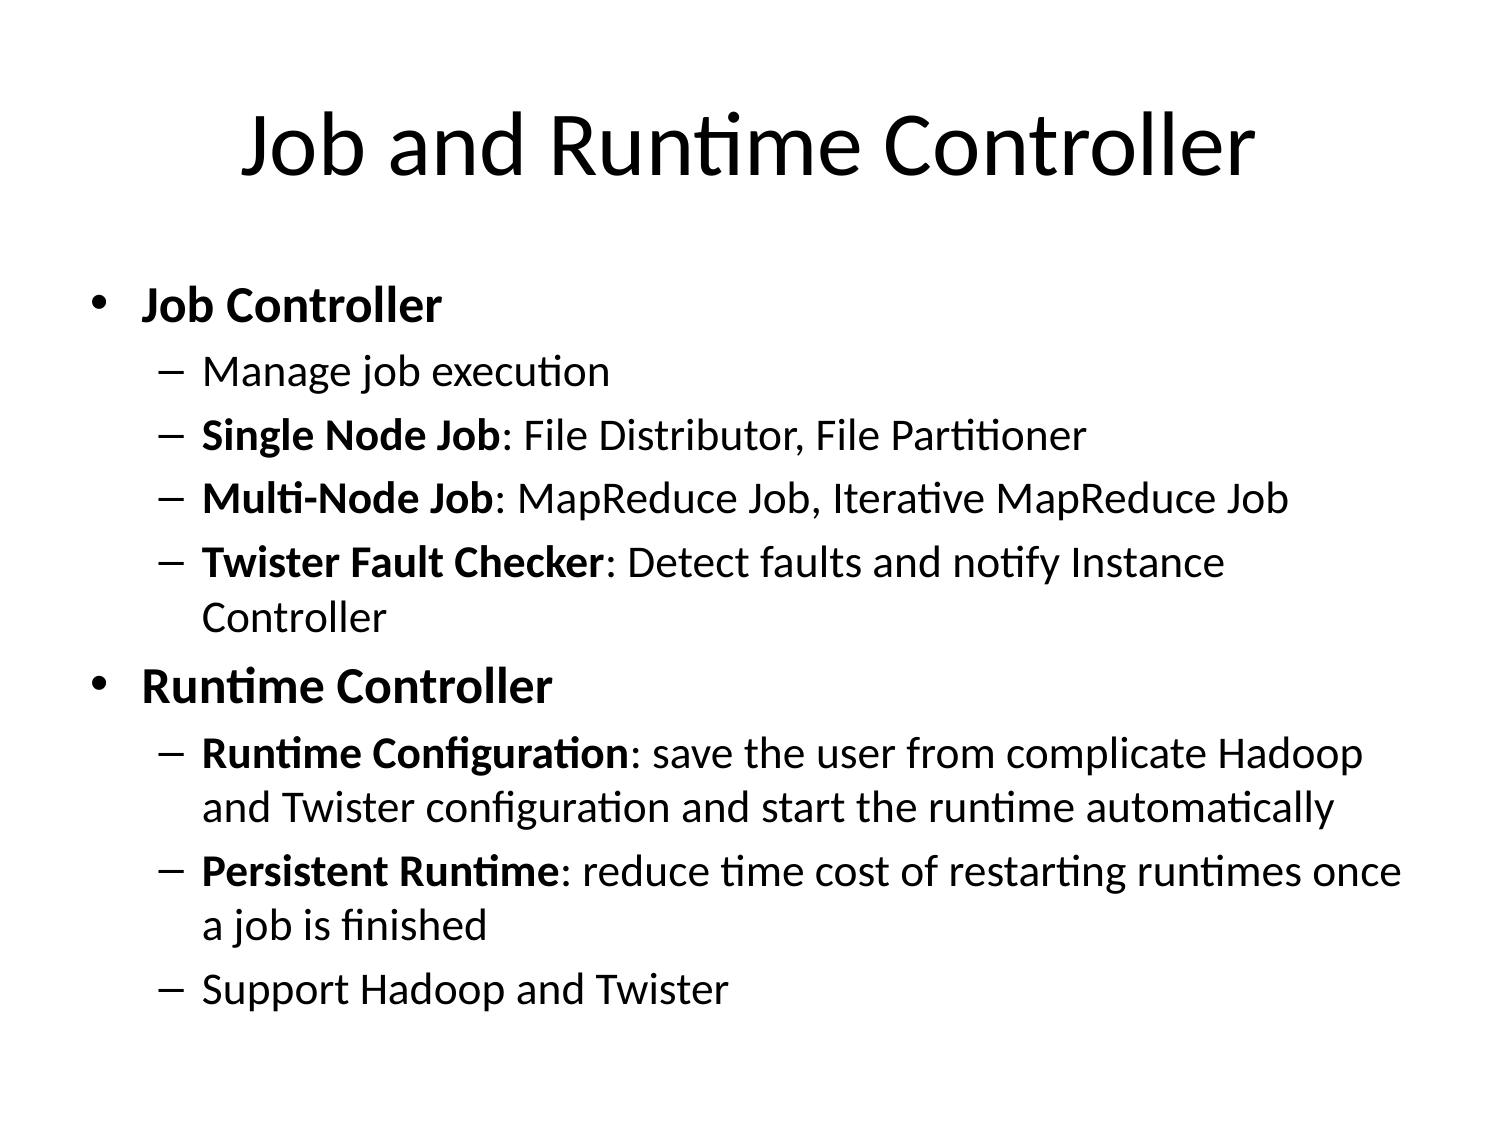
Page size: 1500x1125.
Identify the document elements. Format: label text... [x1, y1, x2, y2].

title Job and Runtime Controller [75, 45, 1425, 233]
list Job Controller Manage job execution Single Node Job: File Distributor, File Partitioner Multi-Node Job: MapReduce Job, Iterative MapReduce Job Twister Fault Checker: Detect faults and notify Instance Controller Runtime Controller Runtime Configuration: save the user from complicate Hadoop and Twister configuration and start the runtime automatically Persistent Runtime: reduce time cost of restarting runtimes once a job is finished Support Hadoop and Twister [75, 262, 1425, 1025]
